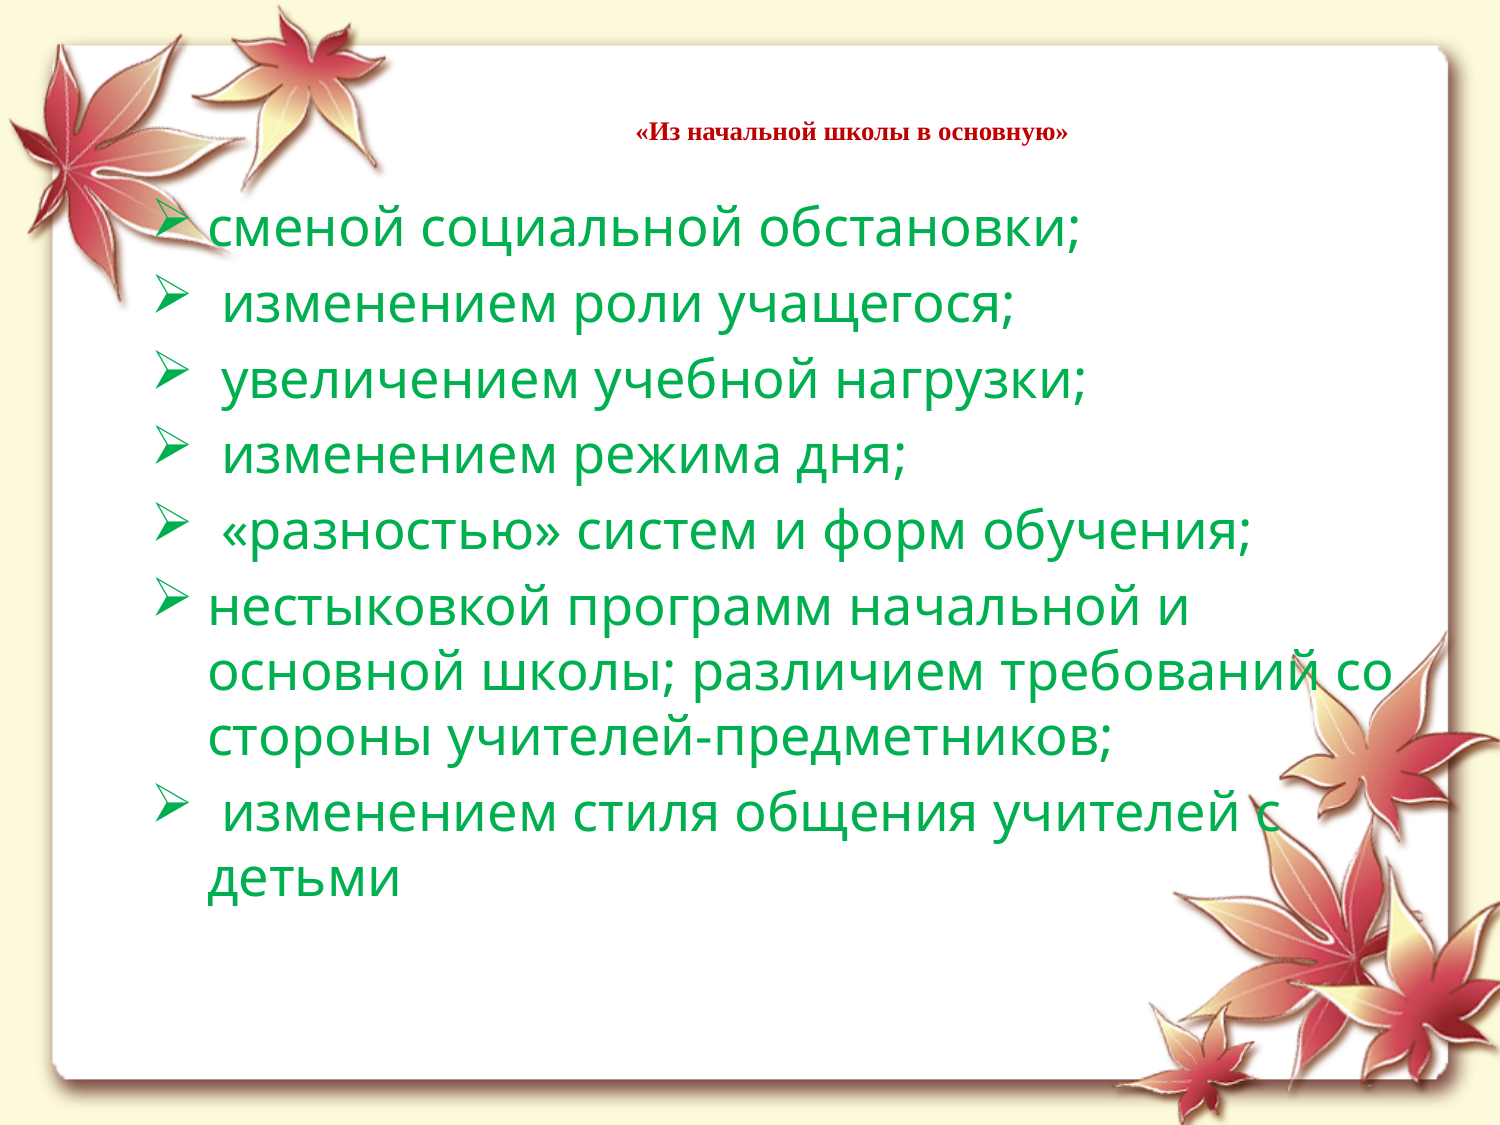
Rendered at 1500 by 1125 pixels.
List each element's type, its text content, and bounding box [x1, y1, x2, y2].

list сменой социальной обстановки; изменением роли учащегося; увеличением учебной нагрузки; изменением режима дня; «разностью» систем и форм обучения; нестыковкой программ начальной и основной школы; различием требований со стороны учителей-предметников; изменением стиля общения учителей с детьми [135, 184, 1426, 986]
picture [0, 0, 1500, 1125]
title «Из начальной школы в основную» [111, 54, 1500, 195]
